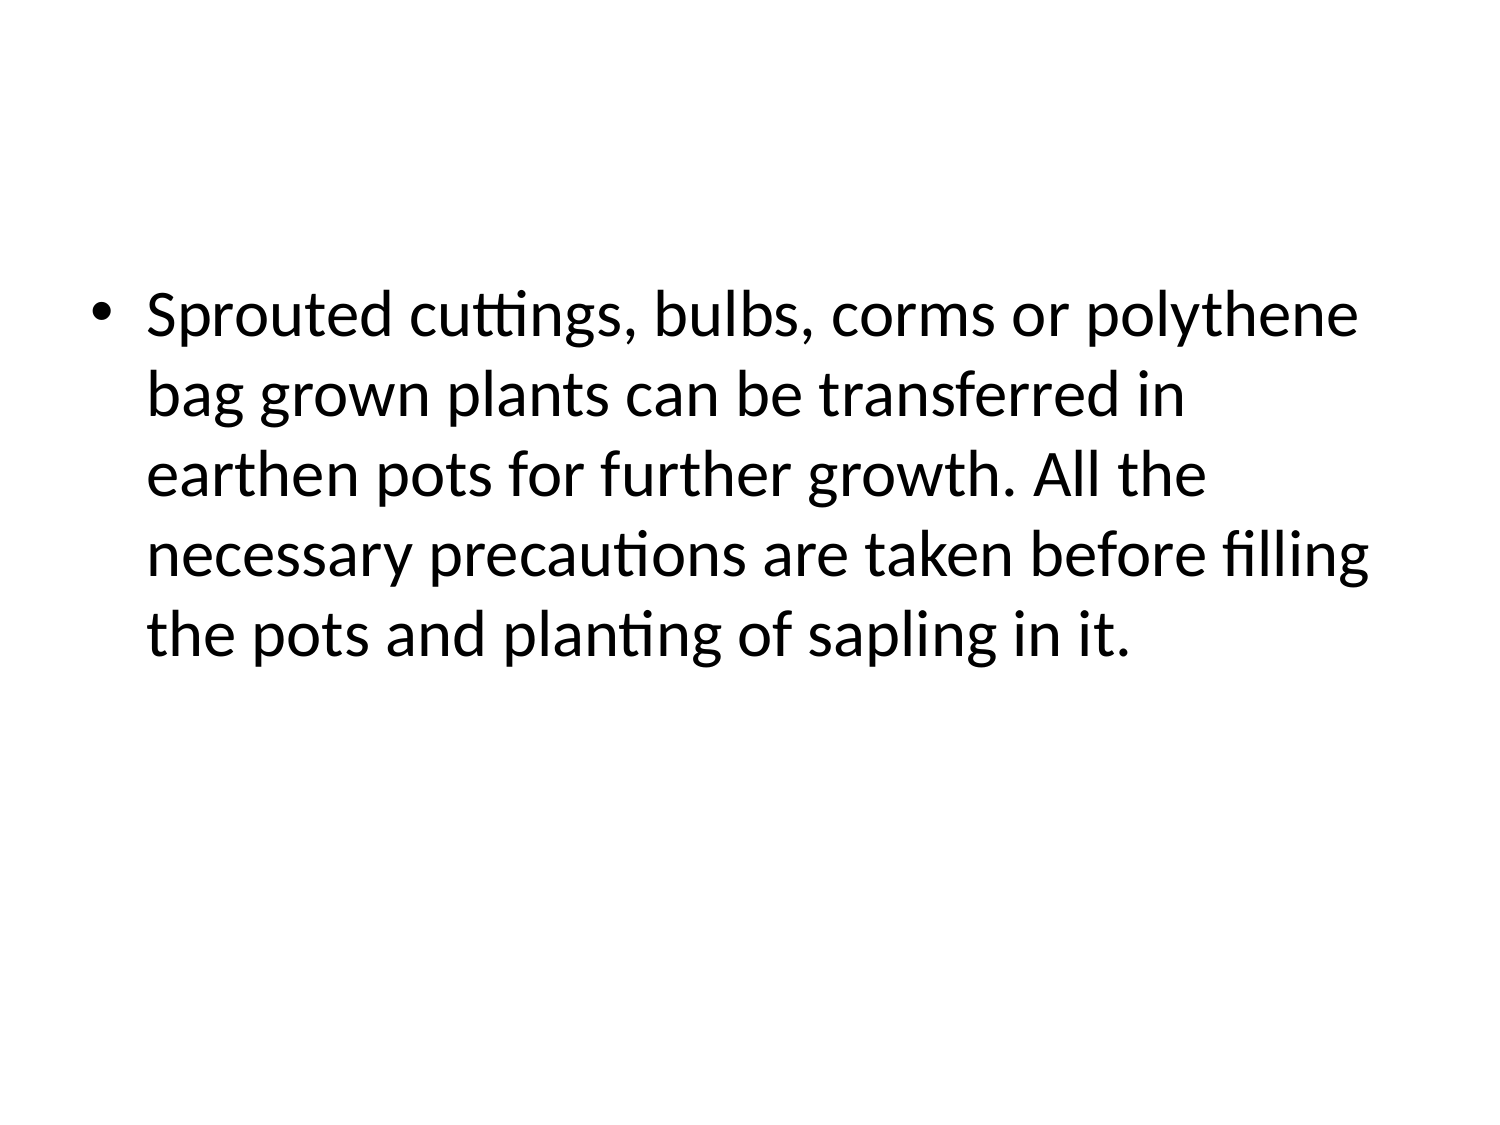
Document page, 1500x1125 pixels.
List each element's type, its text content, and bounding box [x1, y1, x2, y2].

list Sprouted cuttings, bulbs, corms or polythene bag grown plants can be transferred in earthen pots for further growth. All the necessary precautions are taken before filling the pots and planting of sapling in it. [75, 262, 1425, 1005]
